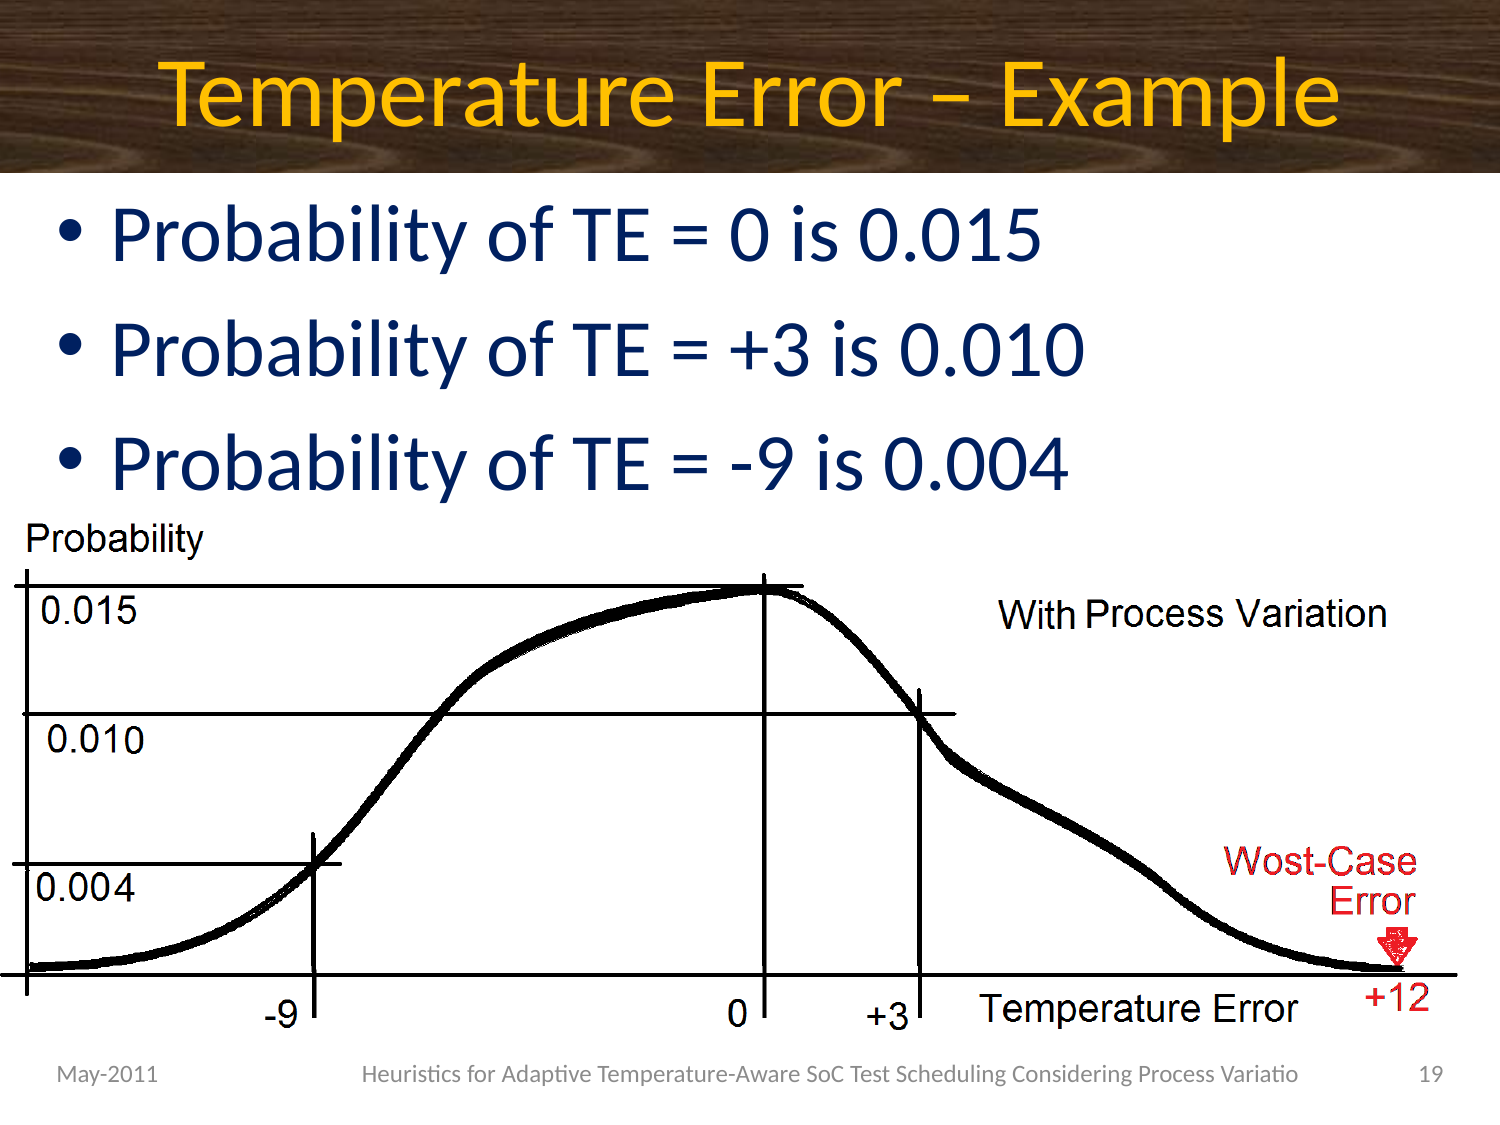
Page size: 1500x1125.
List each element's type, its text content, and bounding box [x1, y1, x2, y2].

picture [0, 514, 1500, 1046]
list Probability of TE = 0 is 0.015 Probability of TE = +3 is 0.010 Probability of TE = -9 is 0.004 [41, 172, 1459, 513]
title Temperature Error – Example [0, 0, 1500, 173]
footer May-2011 Heuristics for Adaptive Temperature-Aware SoC Test Scheduling Considering Process Variatio [41, 1054, 1365, 1103]
slide_number 19 [1387, 1054, 1459, 1103]
